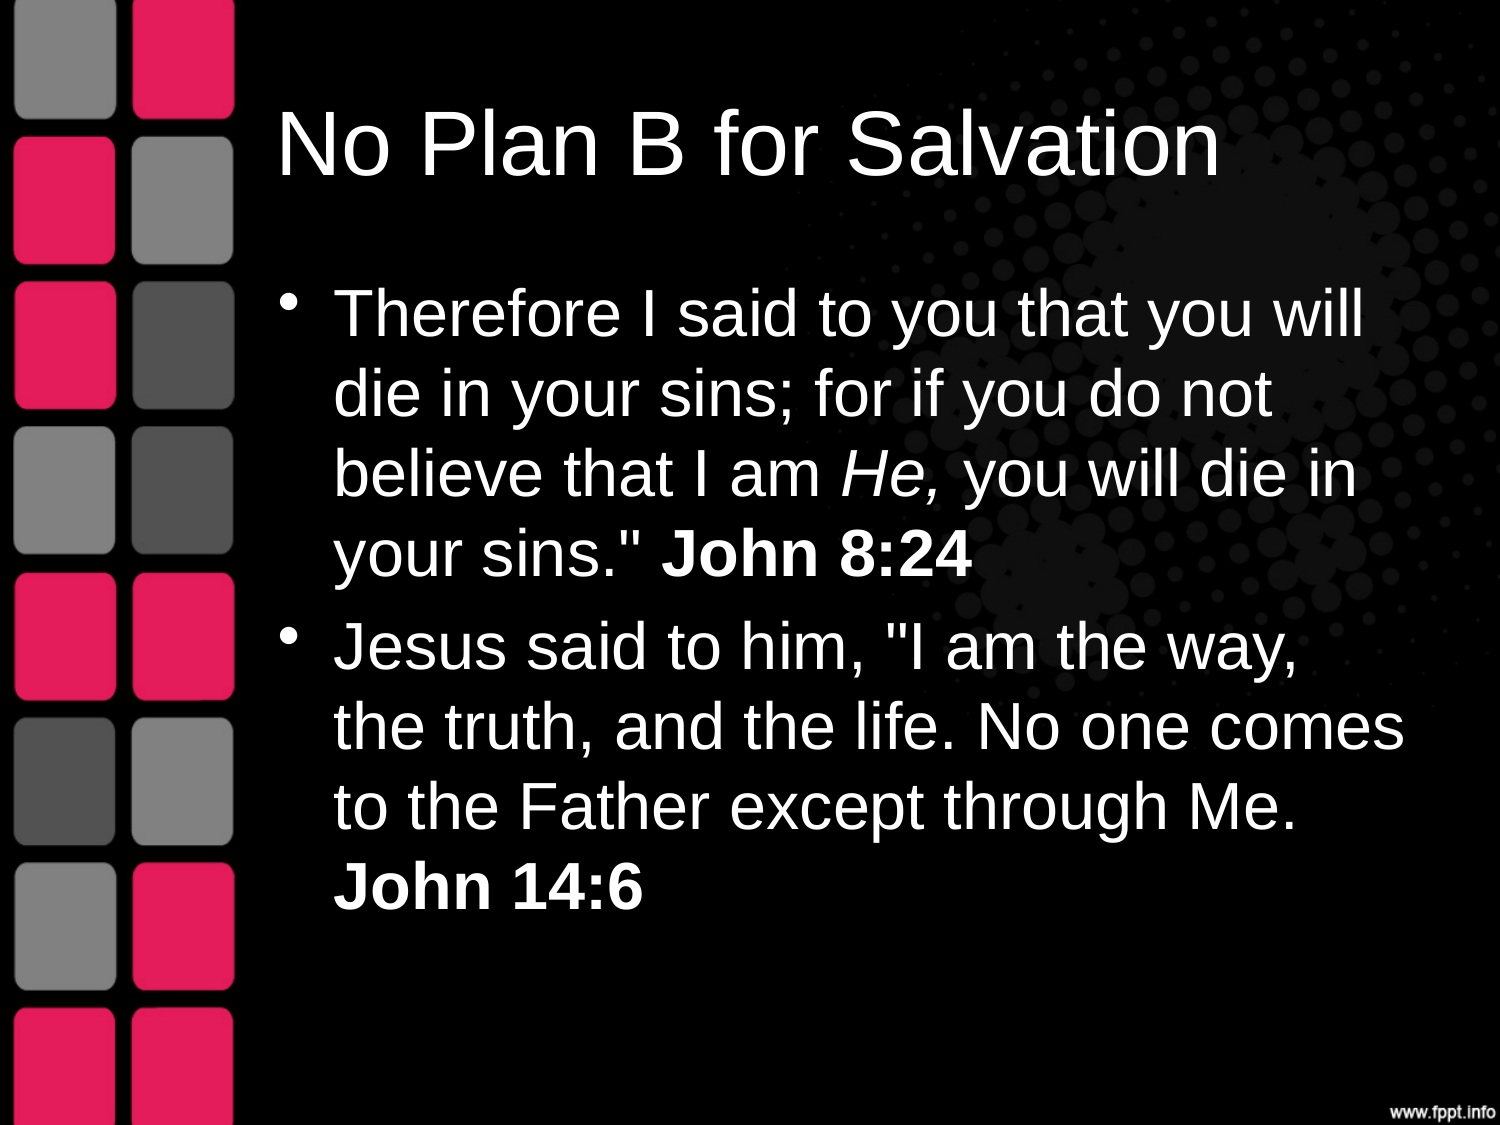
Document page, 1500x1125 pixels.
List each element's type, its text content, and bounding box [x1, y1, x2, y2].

list Therefore I said to you that you will die in your sins; for if you do not believe that I am He, you will die in your sins." John 8:24 Jesus said to him, "I am the way, the truth, and the life. No one comes to the Father except through Me. John 14:6 [262, 262, 1426, 1006]
title No Plan B for Salvation [74, 44, 1426, 233]
picture [0, 0, 1500, 1125]
